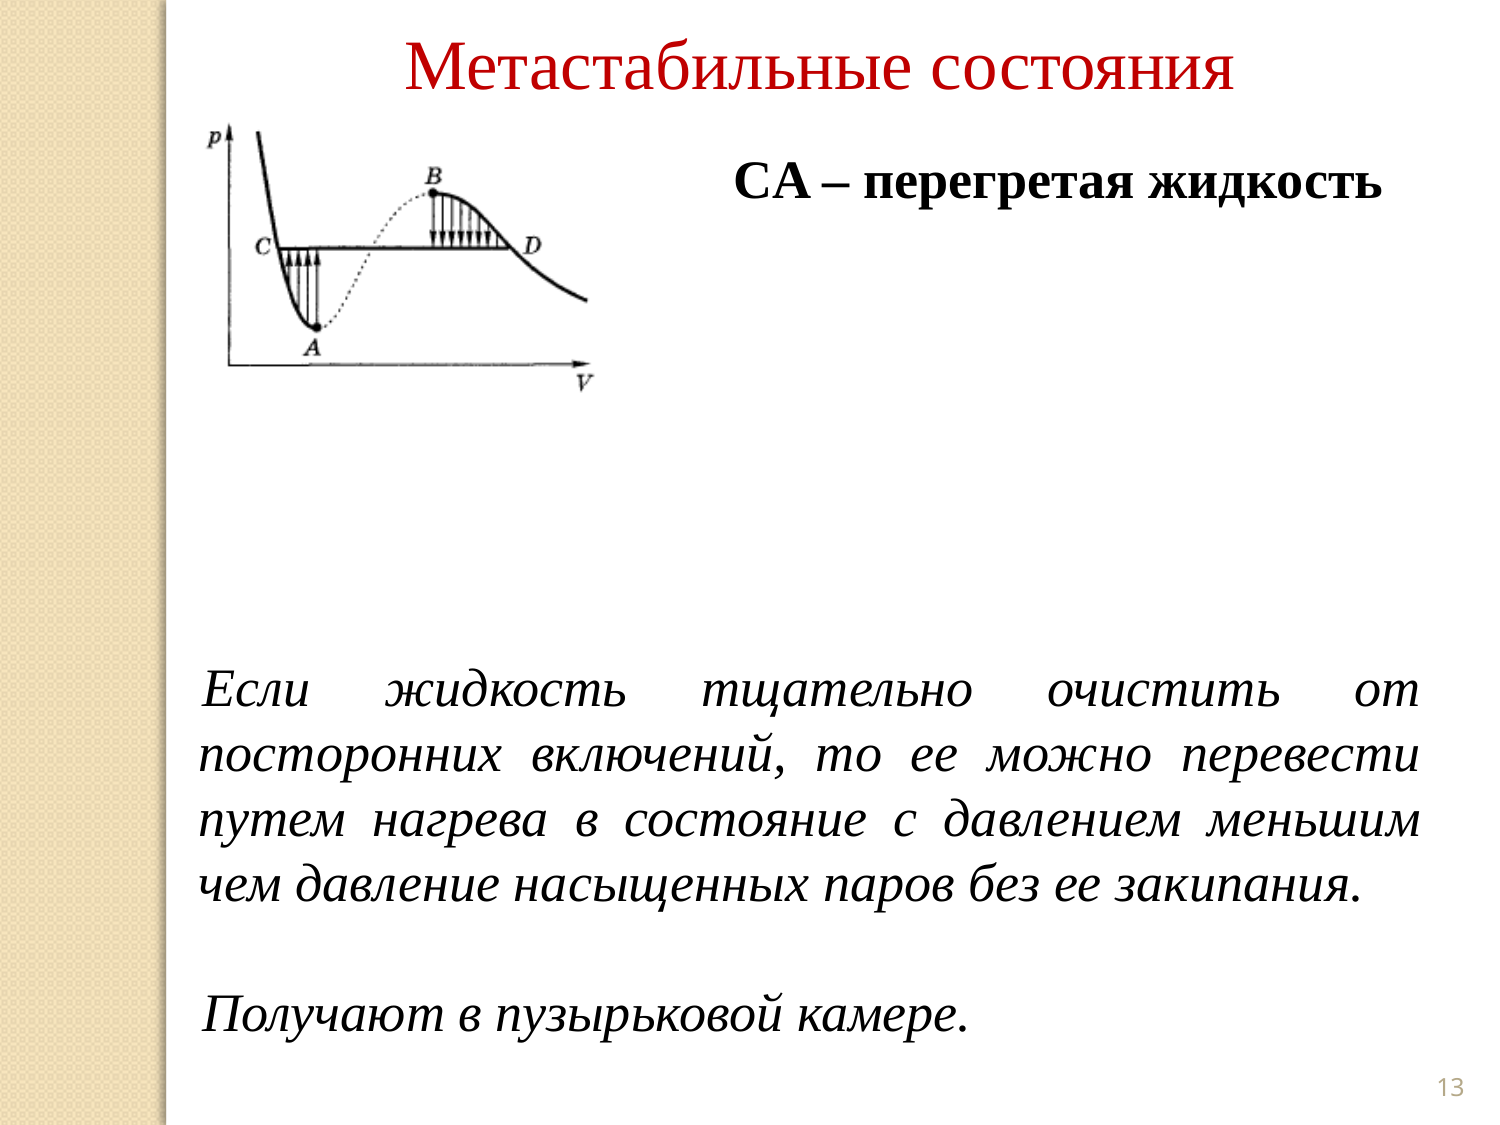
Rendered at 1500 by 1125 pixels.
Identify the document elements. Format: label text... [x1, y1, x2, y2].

text_box СA – перегретая жидкость [643, 137, 1483, 282]
text_box Если жидкость тщательно очистить от посторонних включений, то ее можно перевести путем нагрева в состояние с давлением меньшим чем давление насыщенных паров без ее закипания. Получают в пузырьковой камере. [183, 645, 1437, 1050]
picture [196, 116, 618, 394]
slide_number 13 [1413, 1034, 1488, 1113]
text_box Метастабильные состояния [140, 11, 1500, 124]
